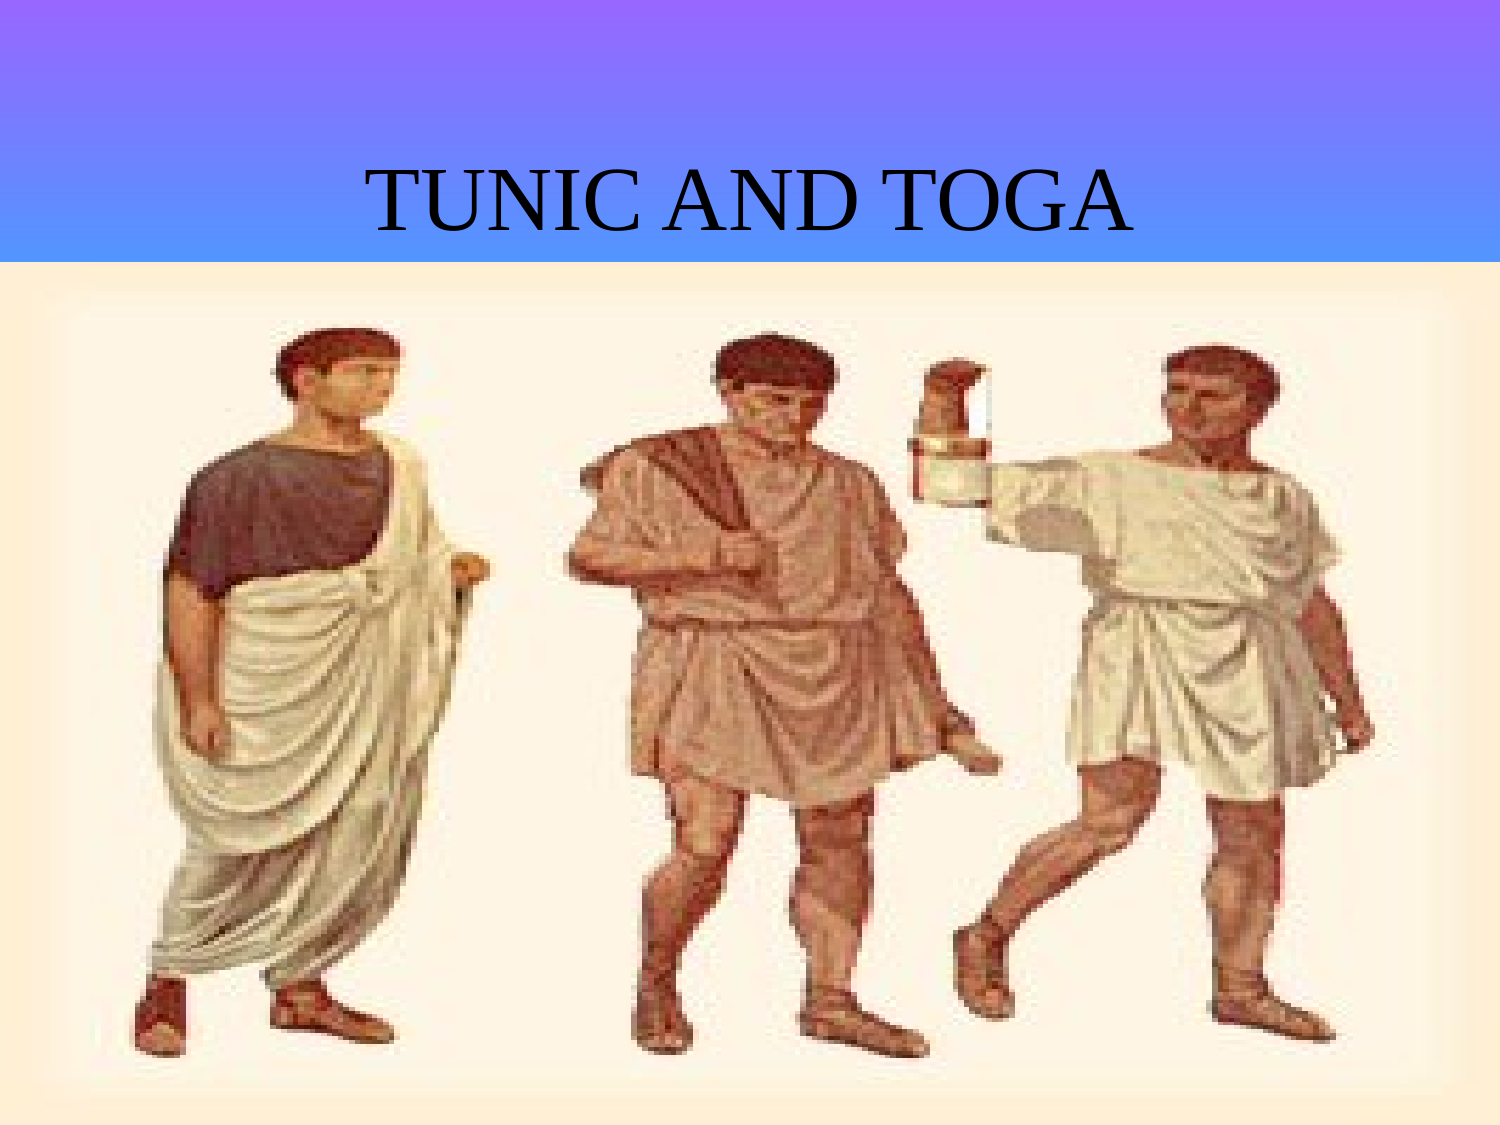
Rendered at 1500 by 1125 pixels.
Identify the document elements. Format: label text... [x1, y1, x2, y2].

picture [0, 262, 1500, 1125]
title TUNIC AND TOGA [112, 99, 1388, 259]
